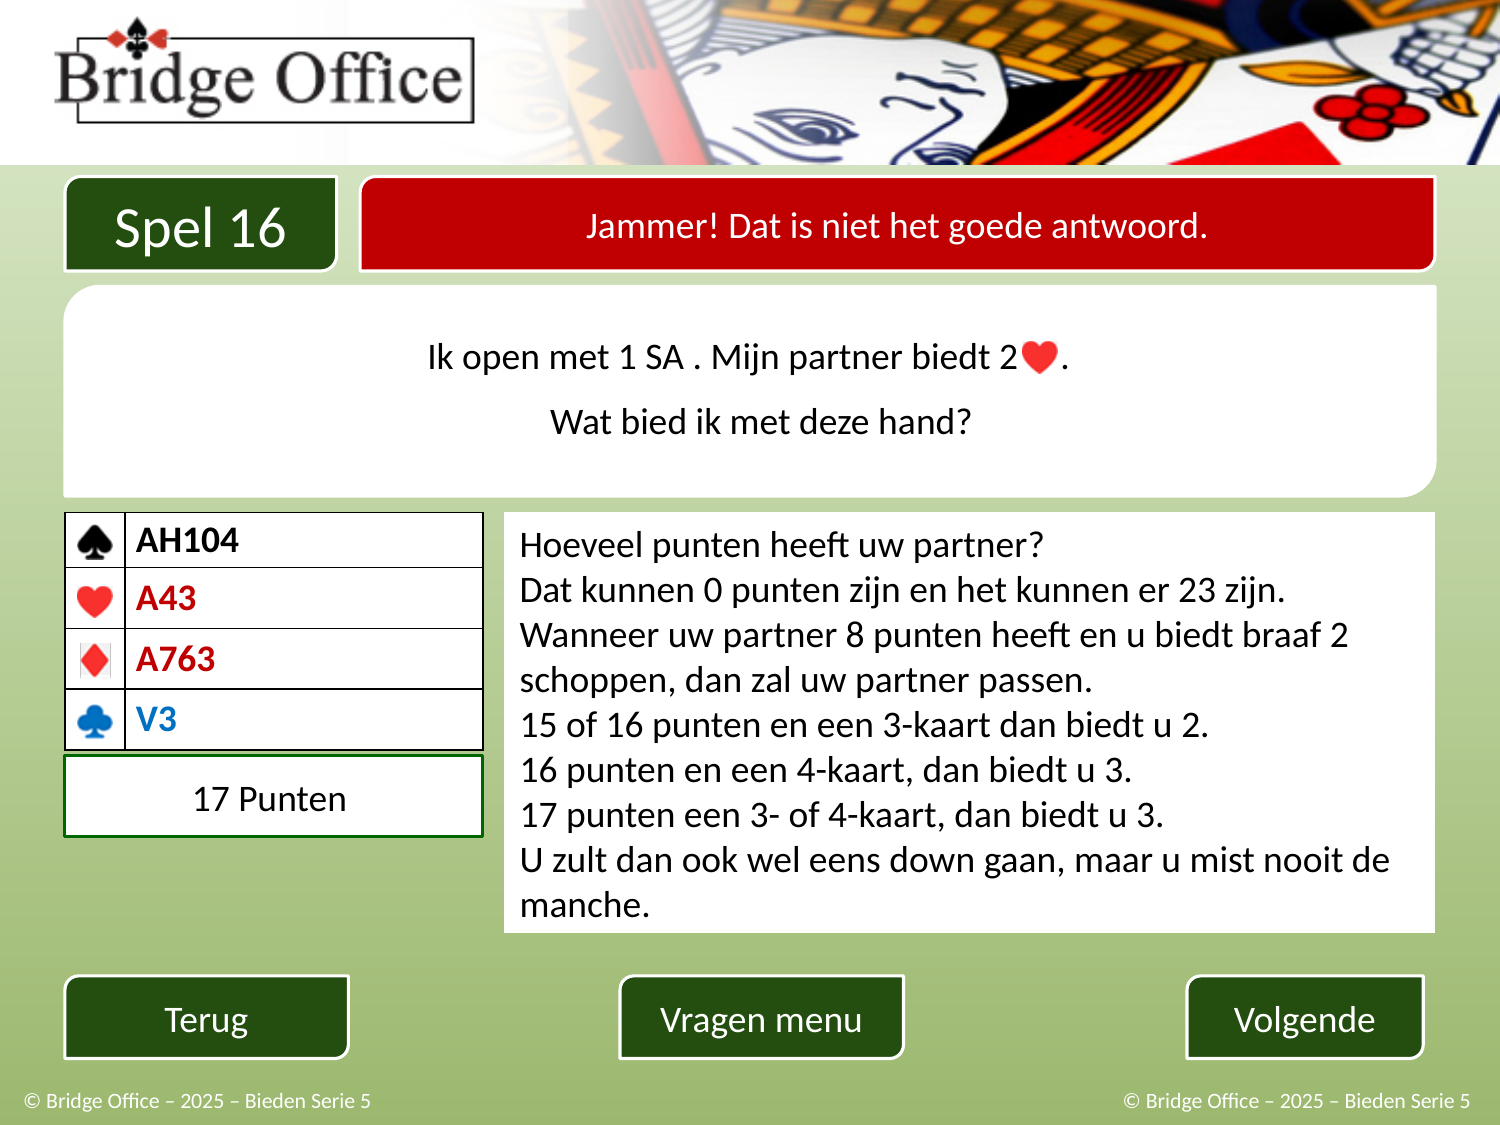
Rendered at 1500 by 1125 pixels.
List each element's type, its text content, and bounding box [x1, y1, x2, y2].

table_cell V3 [126, 690, 482, 749]
text_box Wat bied ik met deze hand? [528, 389, 995, 450]
table_header [66, 513, 124, 567]
table_cell [66, 629, 124, 688]
text_box Terug [63, 974, 350, 1061]
picture [77, 524, 114, 561]
table_cell [66, 690, 124, 749]
picture [77, 643, 114, 679]
text_box Vragen menu [618, 974, 906, 1061]
table_cell A763 [126, 629, 482, 688]
text_box 17 Punten [63, 754, 484, 838]
text_box Spel 16 [63, 179, 339, 273]
text_box © Bridge Office – 2025 – Bieden Serie 5 [1107, 1079, 1500, 1121]
text_box [63, 284, 1437, 498]
text_box Jammer! Dat is niet het goede antwoord. [358, 179, 1437, 273]
picture [77, 585, 114, 618]
text_box Hoeveel punten heeft uw partner? Dat kunnen 0 punten zijn en het kunnen er 23 zijn. Wanneer uw partner 8 punten heeft en u biedt braaf 2 schoppen, dan zal uw partner passen. 15 of 16 punten en een 3-kaart dan biedt u 2. 16 punten en een 4-kaart, dan biedt u 3. 17 punten een 3- of 4-kaart, dan biedt u 3. U zult dan ook wel eens down gaan, maar u mist nooit de manche. [504, 512, 1435, 933]
text_box Ik open met 1 SA . Mijn partner biedt 2 . [394, 324, 1104, 385]
table_cell [66, 568, 124, 628]
table_cell A43 [126, 568, 482, 628]
picture [0, 0, 1500, 166]
picture [77, 703, 114, 740]
picture [1022, 341, 1059, 374]
text_box © Bridge Office – 2025 – Bieden Serie 5 [8, 1079, 393, 1121]
table_header AH104 [126, 513, 482, 567]
text_box Volgende [1185, 974, 1425, 1061]
